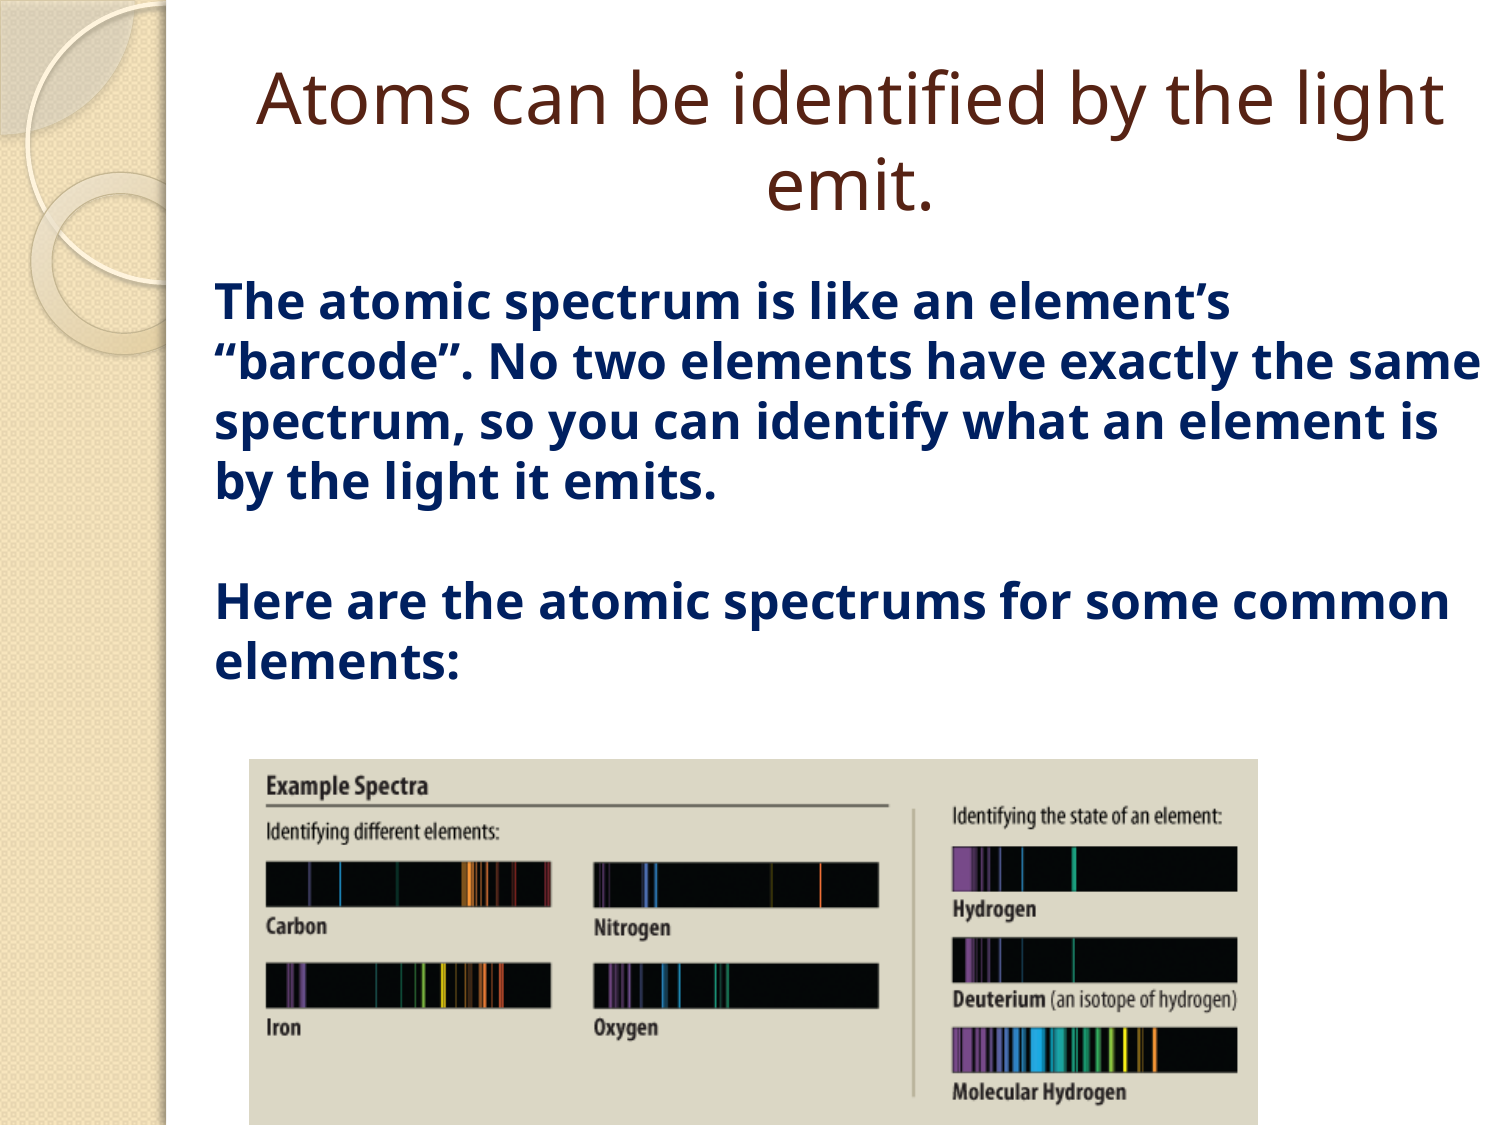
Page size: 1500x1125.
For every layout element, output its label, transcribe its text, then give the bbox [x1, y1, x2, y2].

picture [249, 759, 1258, 1125]
title Atoms can be identified by the light emit. [235, 45, 1466, 233]
text_box The atomic spectrum is like an element’s “barcode”. No two elements have exactly the same spectrum, so you can identify what an element is by the light it emits. Here are the atomic spectrums for some common elements: [200, 262, 1500, 698]
